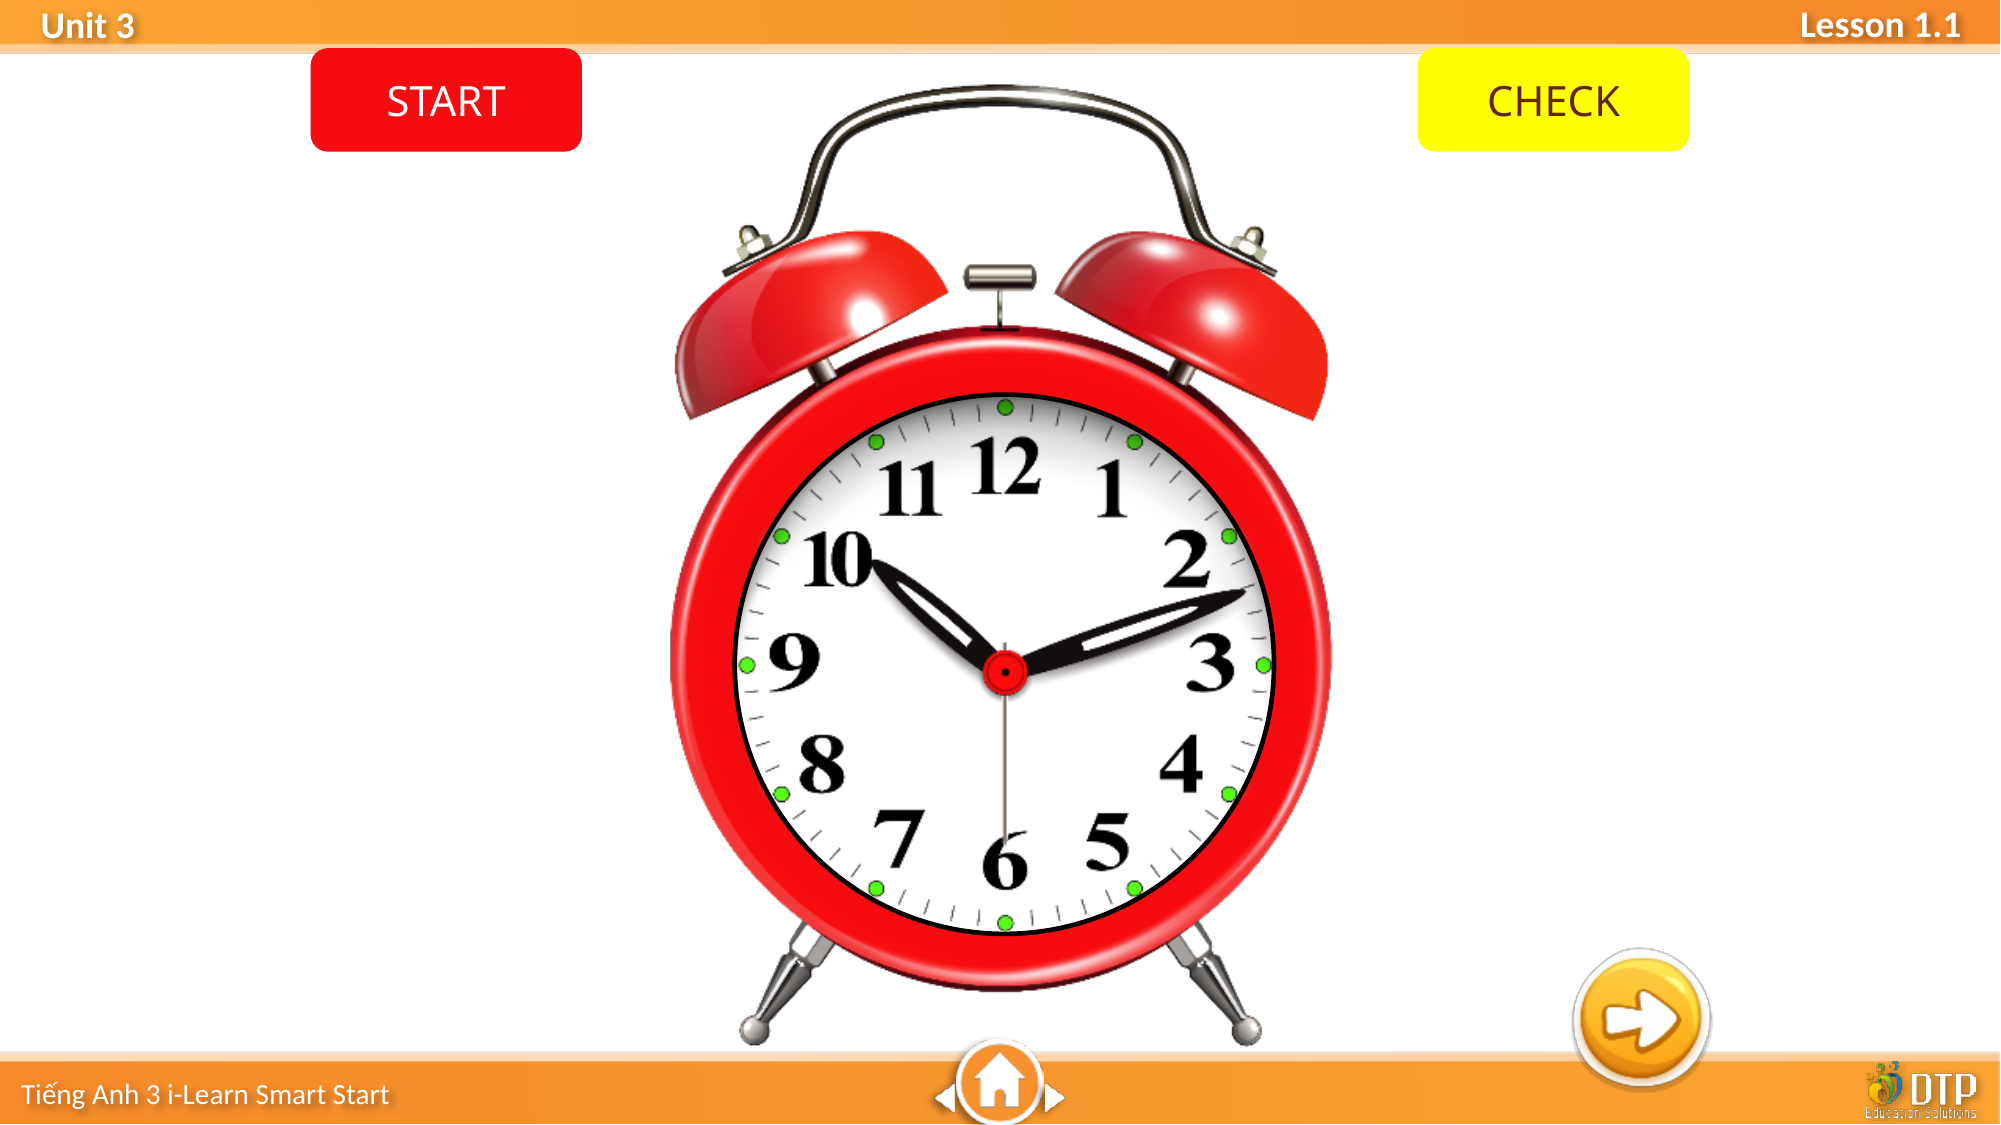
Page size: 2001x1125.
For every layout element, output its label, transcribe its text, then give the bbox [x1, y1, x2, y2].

text_box START [308, 46, 585, 154]
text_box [641, 66, 1359, 1059]
picture [0, 0, 2000, 1125]
text_box CHECK [1415, 46, 1692, 154]
